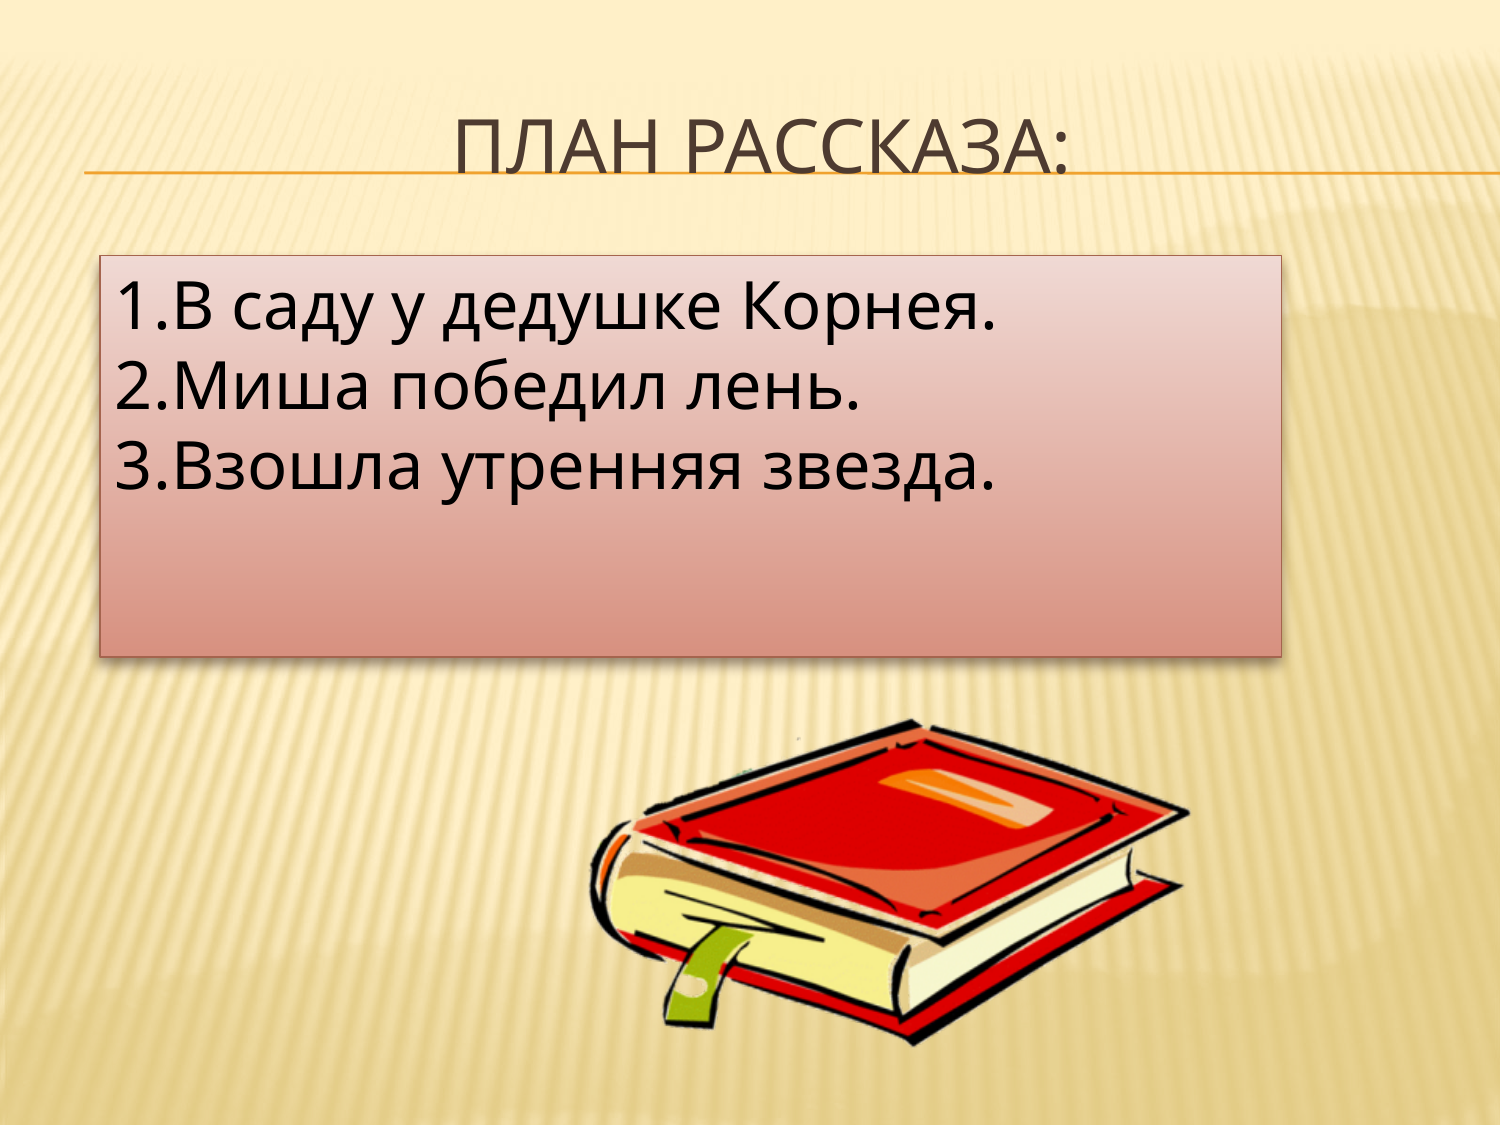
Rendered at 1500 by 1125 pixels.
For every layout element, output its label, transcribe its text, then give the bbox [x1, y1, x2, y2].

picture [560, 581, 1222, 1118]
title План рассказа: [49, 75, 1475, 213]
text_box В саду у дедушке Корнея. Миша победил лень. Взошла утренняя звезда. [99, 255, 1282, 658]
